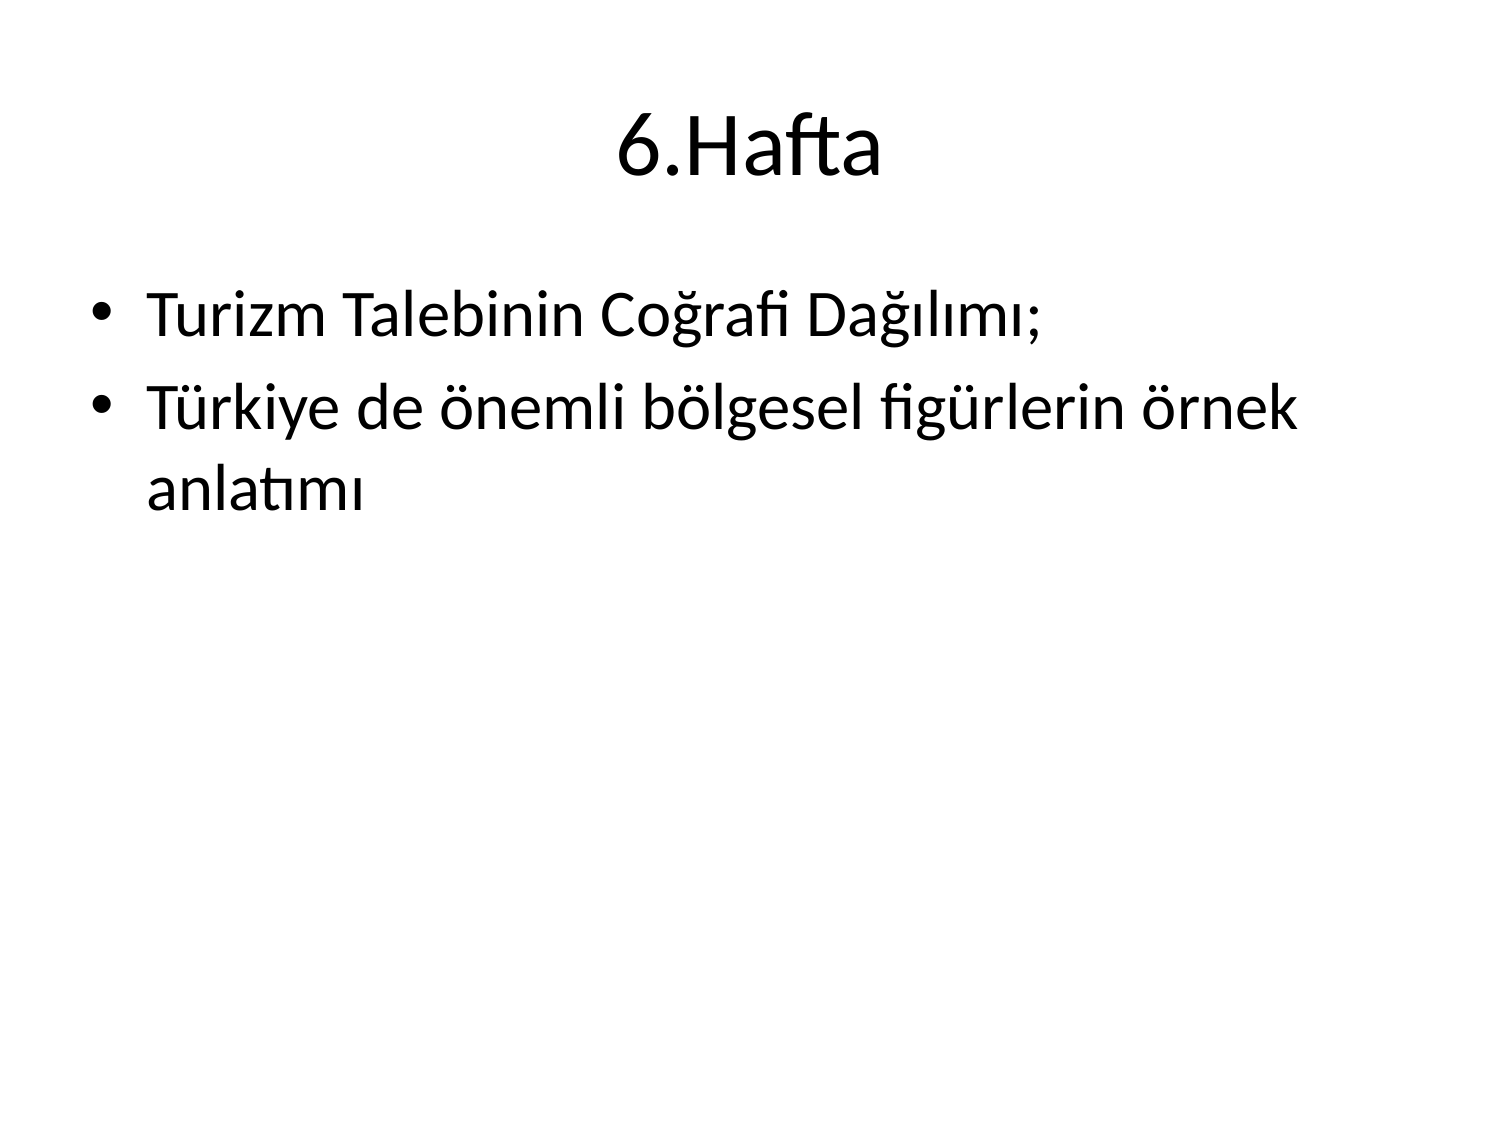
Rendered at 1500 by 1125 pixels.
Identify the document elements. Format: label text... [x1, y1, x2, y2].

list Turizm Talebinin Coğrafi Dağılımı; Türkiye de önemli bölgesel figürlerin örnek anlatımı [75, 262, 1425, 1005]
title 6.Hafta [75, 45, 1425, 233]
